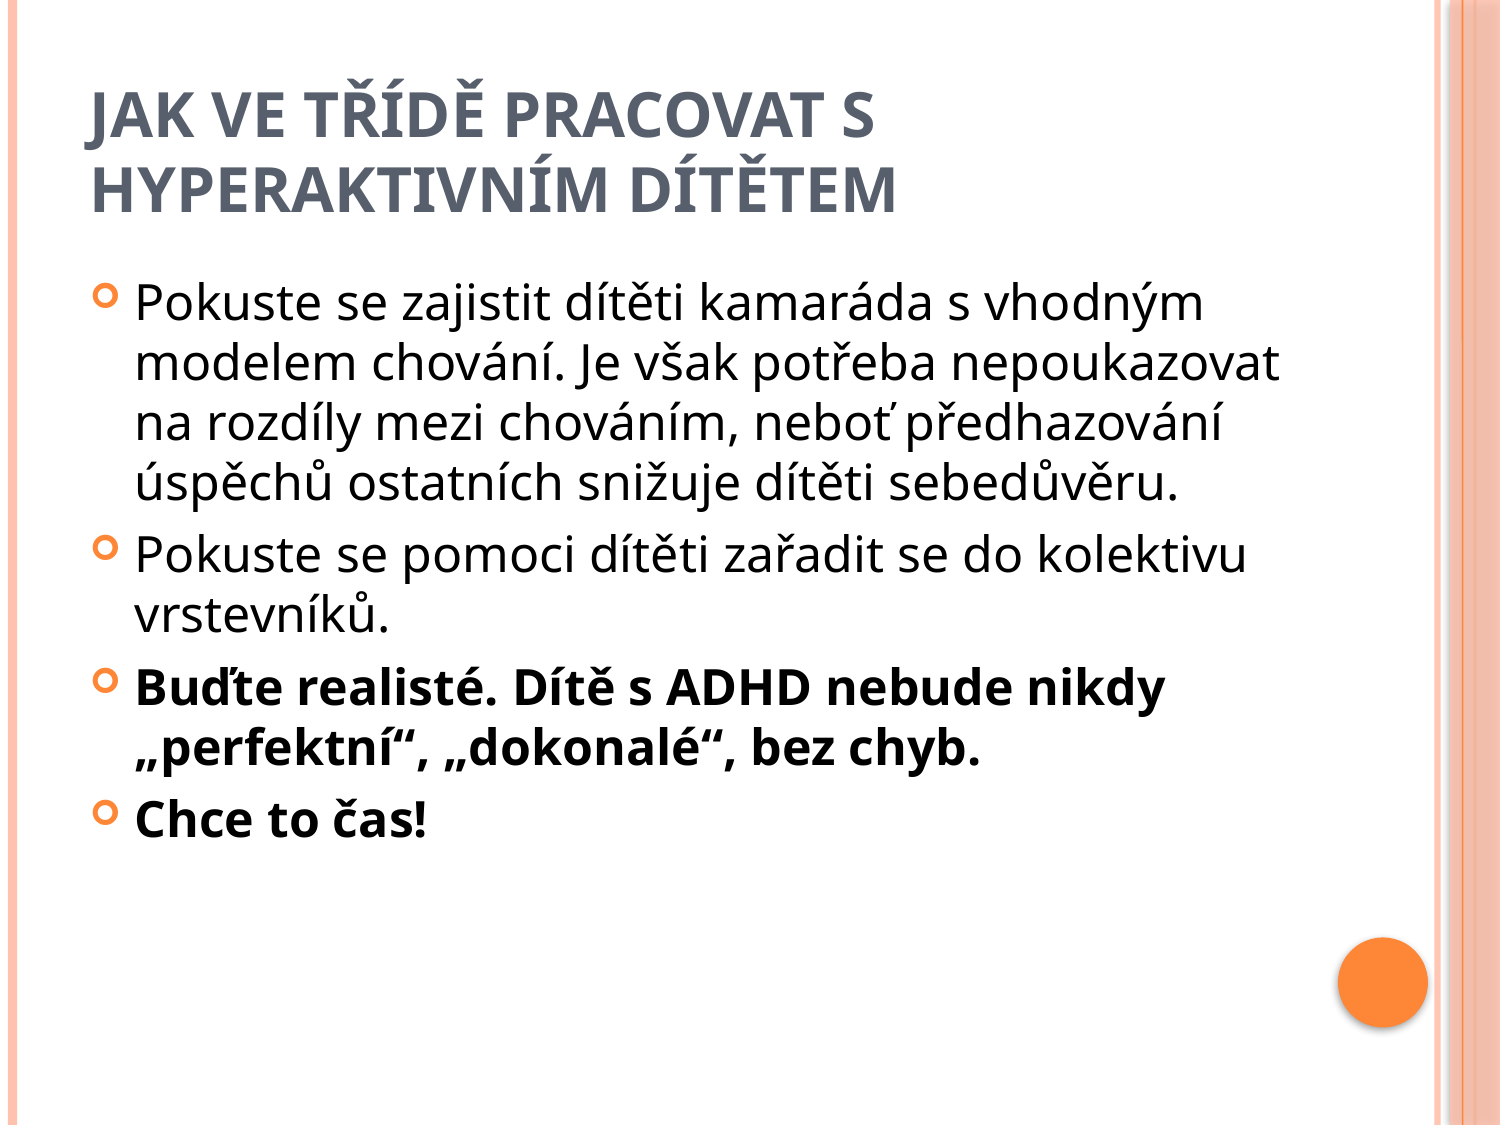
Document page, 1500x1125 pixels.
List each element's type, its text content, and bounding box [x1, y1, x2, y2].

list Pokuste se zajistit dítěti kamaráda s vhodným modelem chování. Je však potřeba nepoukazovat na rozdíly mezi chováním, neboť předhazování úspěchů ostatních snižuje dítěti sebedůvěru. Pokuste se pomoci dítěti zařadit se do kolektivu vrstevníků. Buďte realisté. Dítě s ADHD nebude nikdy „perfektní“, „dokonalé“, bez chyb. Chce to čas! [75, 262, 1300, 1062]
title jak ve třídě pracovat s hyperaktivním dítětem [75, 45, 1300, 233]
